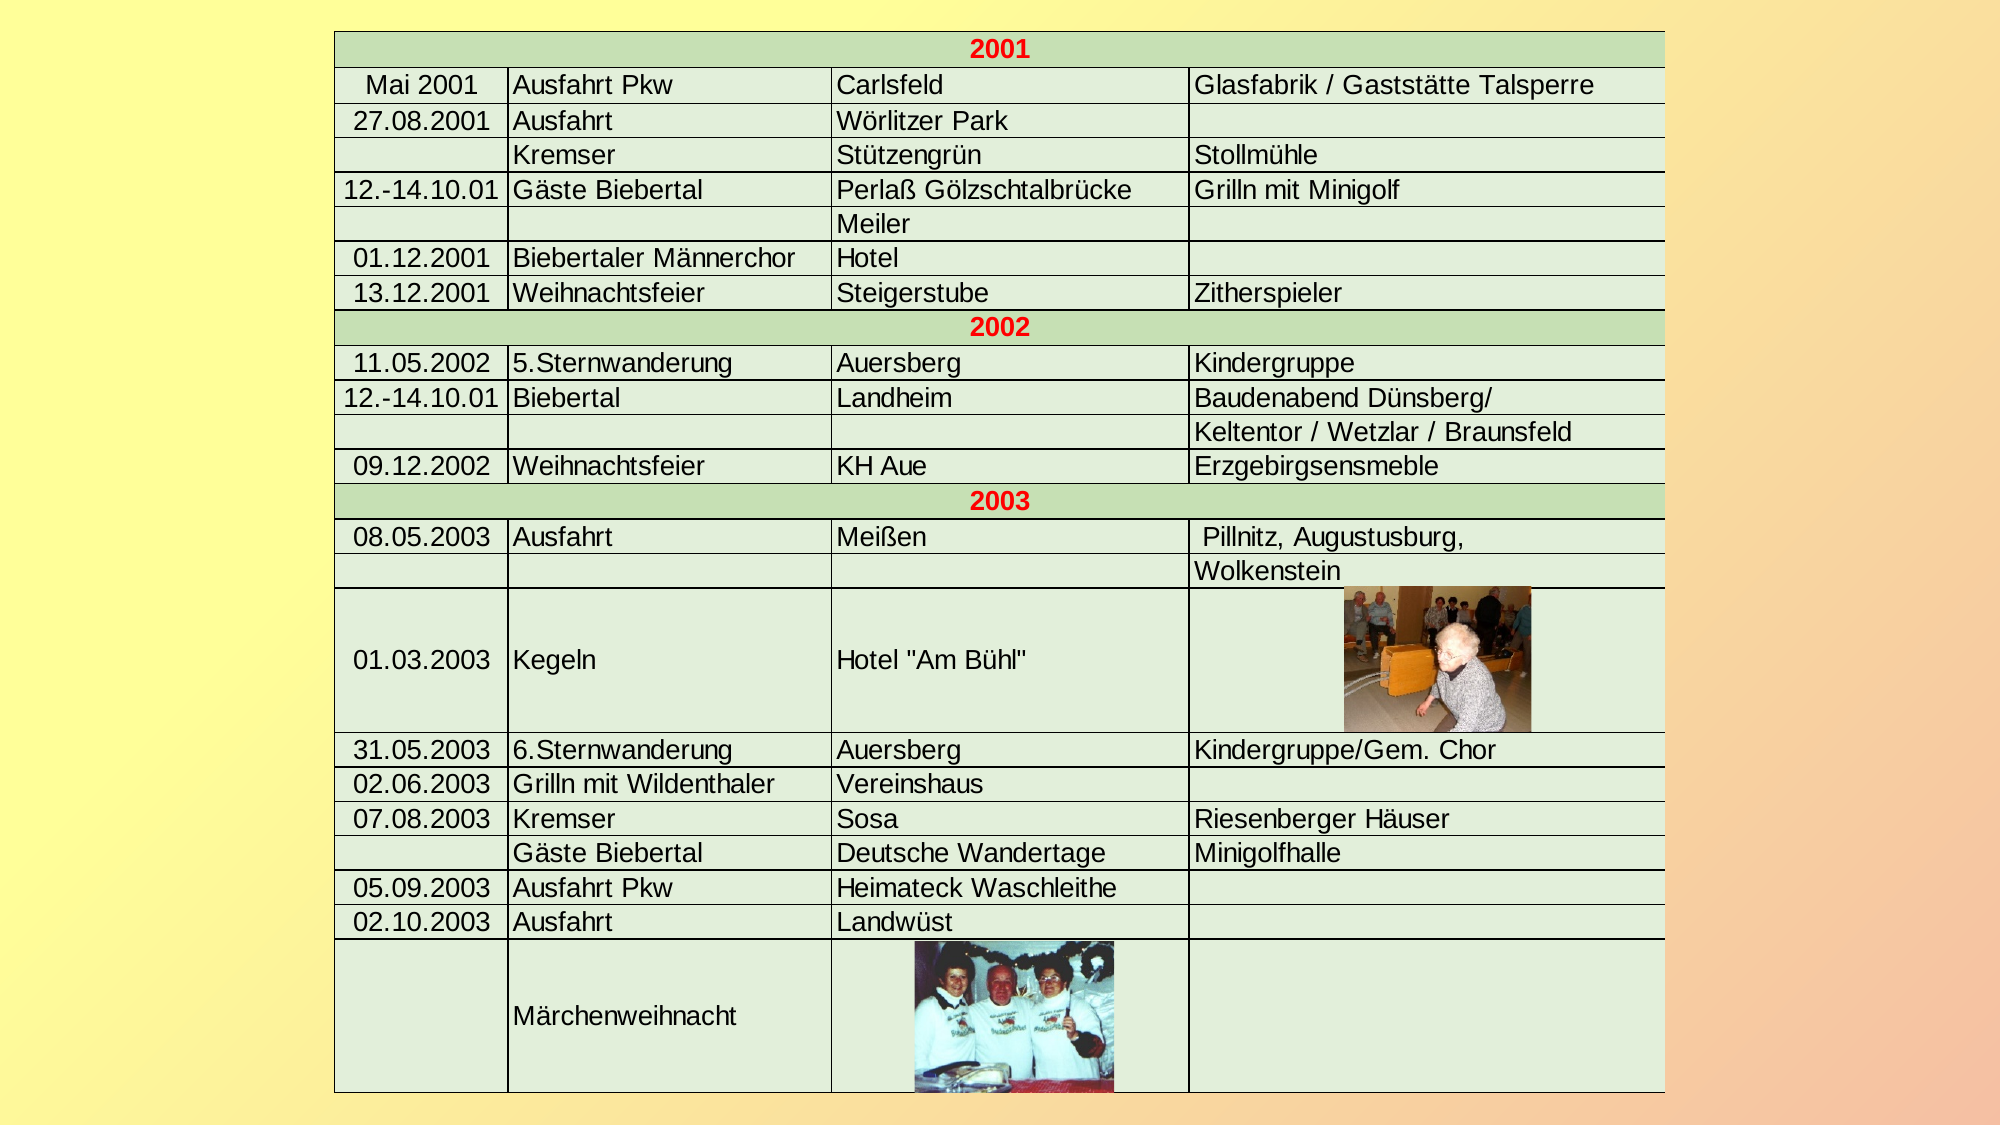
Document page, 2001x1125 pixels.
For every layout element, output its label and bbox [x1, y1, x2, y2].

picture [333, 30, 1667, 1095]
